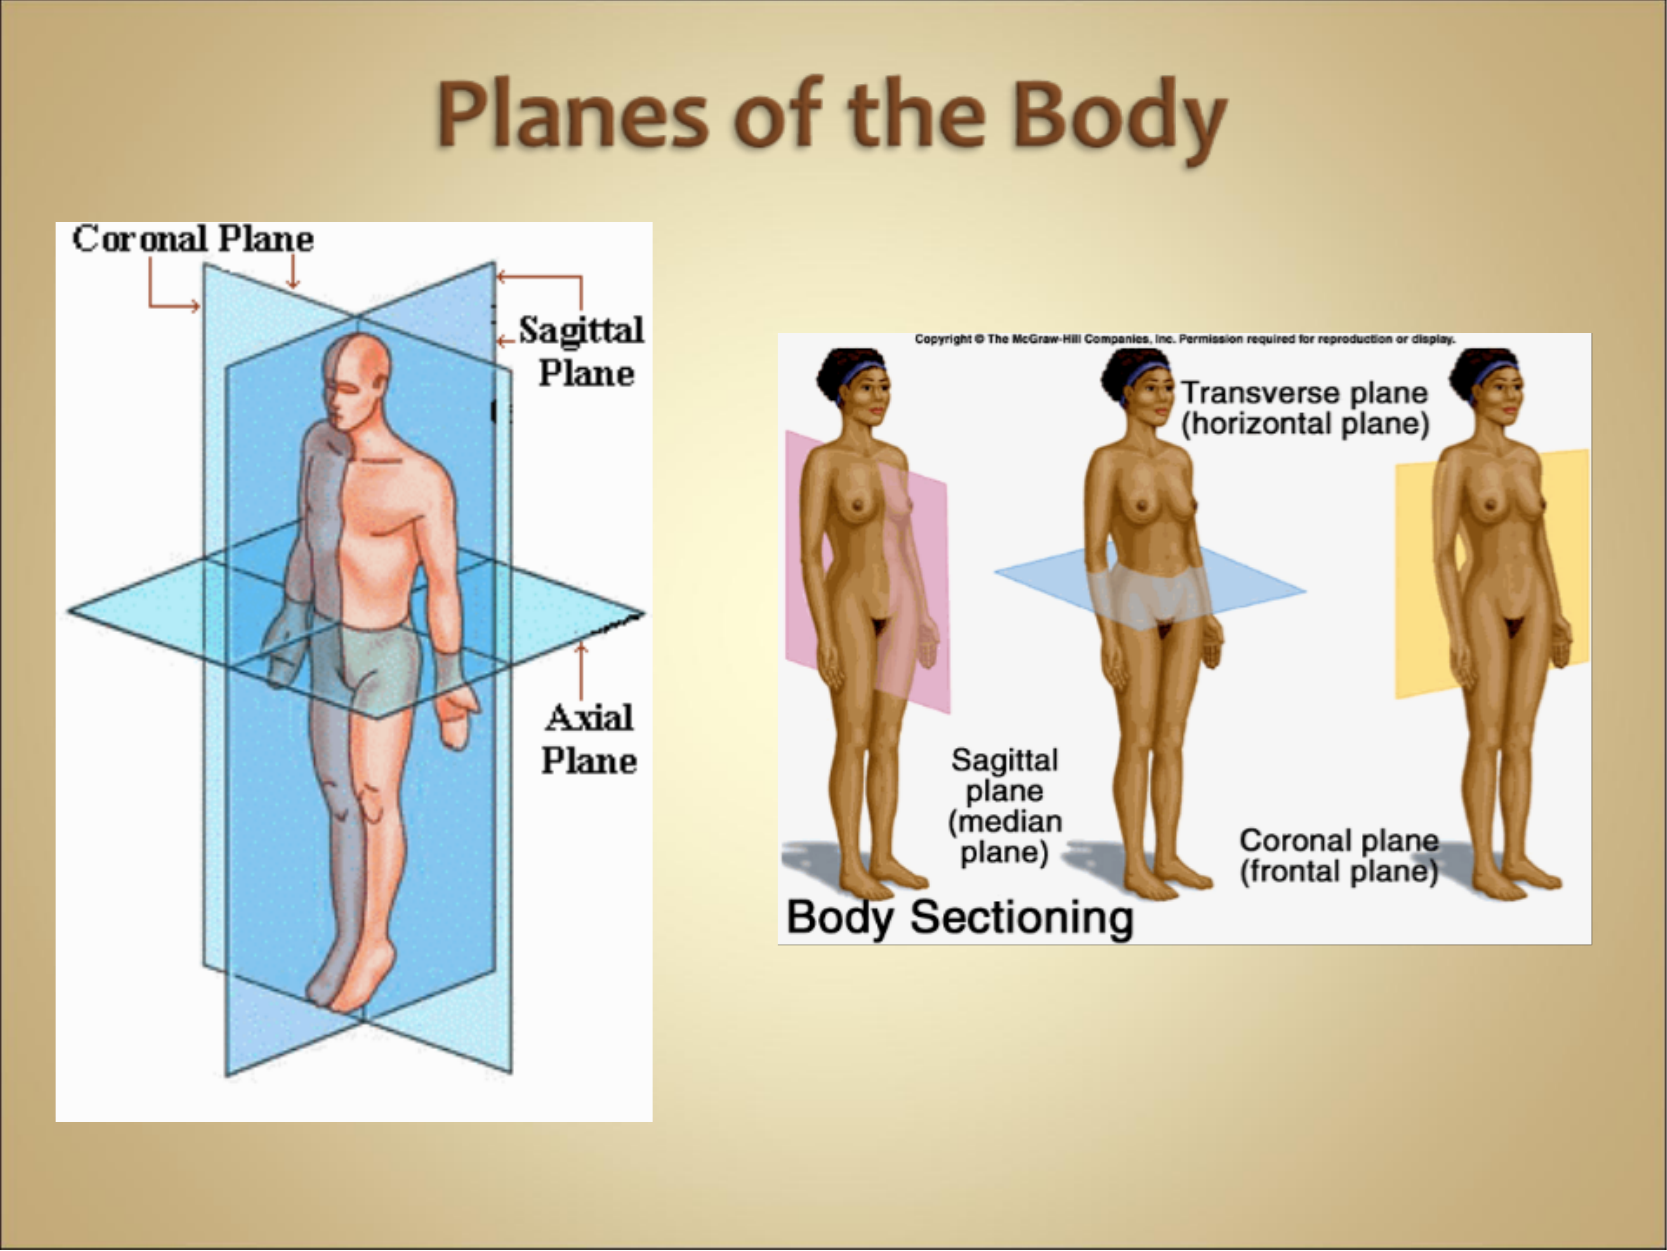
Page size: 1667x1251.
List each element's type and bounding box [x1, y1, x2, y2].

text_box [81, 13, 1586, 190]
text_box [55, 222, 653, 1122]
text_box [777, 333, 1594, 947]
picture [0, 0, 1667, 1250]
